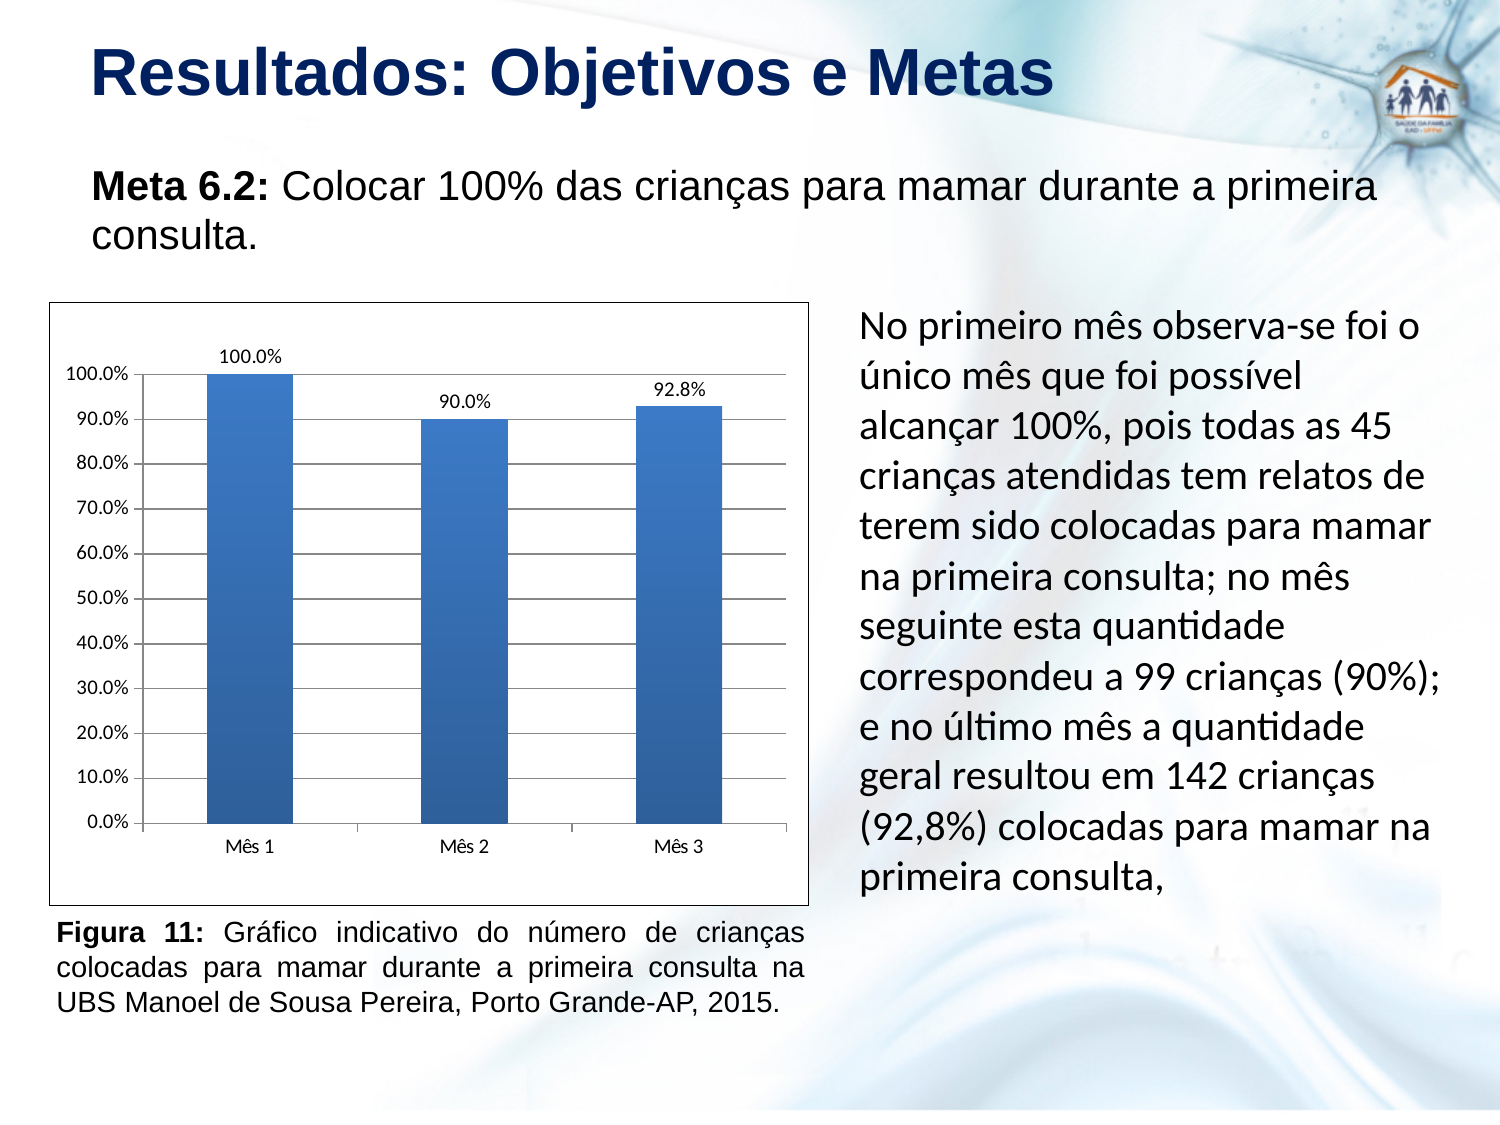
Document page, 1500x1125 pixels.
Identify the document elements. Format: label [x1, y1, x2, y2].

picture [0, 0, 1500, 1124]
chart [48, 302, 810, 906]
